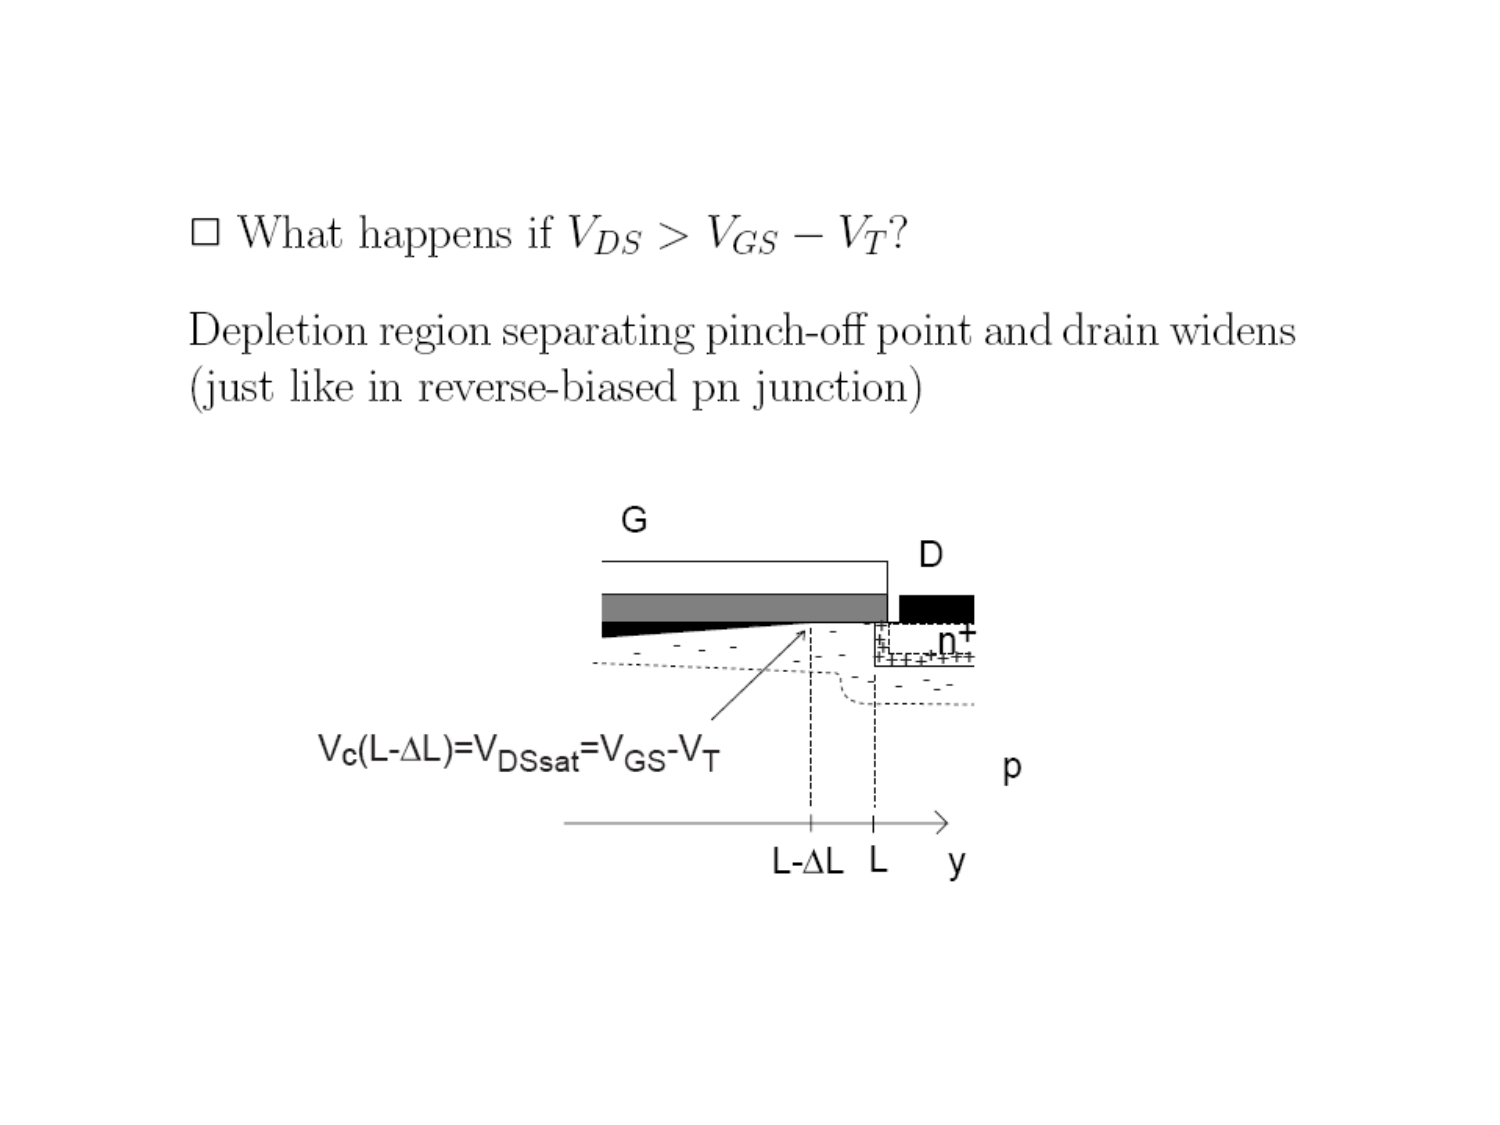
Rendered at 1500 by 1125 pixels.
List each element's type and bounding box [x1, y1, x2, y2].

list [164, 195, 1336, 930]
